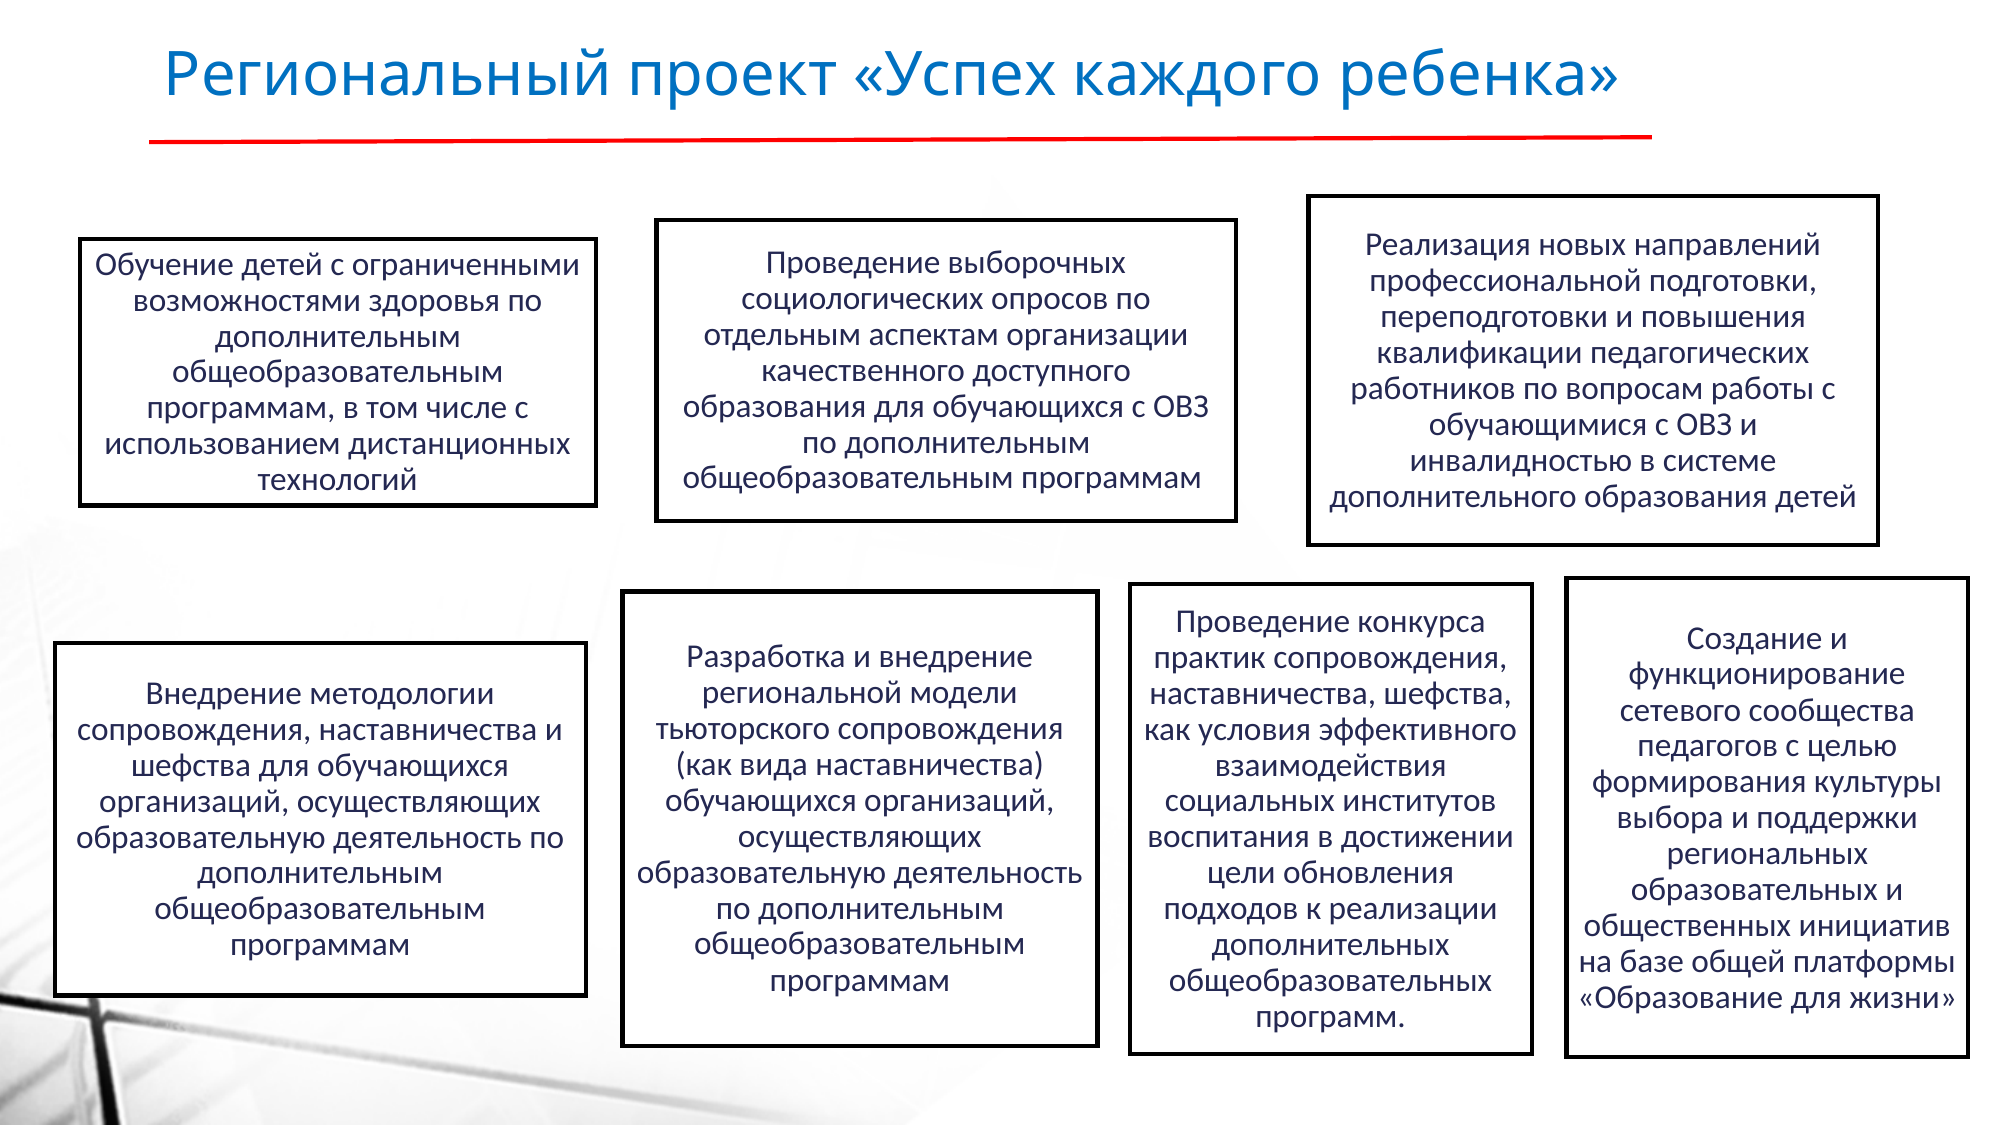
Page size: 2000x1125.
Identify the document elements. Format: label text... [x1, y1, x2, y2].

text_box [54, 184, 1969, 1071]
text_box Региональный проект «Успех каждого ребенка» [149, 40, 1685, 168]
picture [0, 169, 2000, 1125]
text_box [149, 137, 1652, 143]
text_box [0, 0, 2000, 169]
